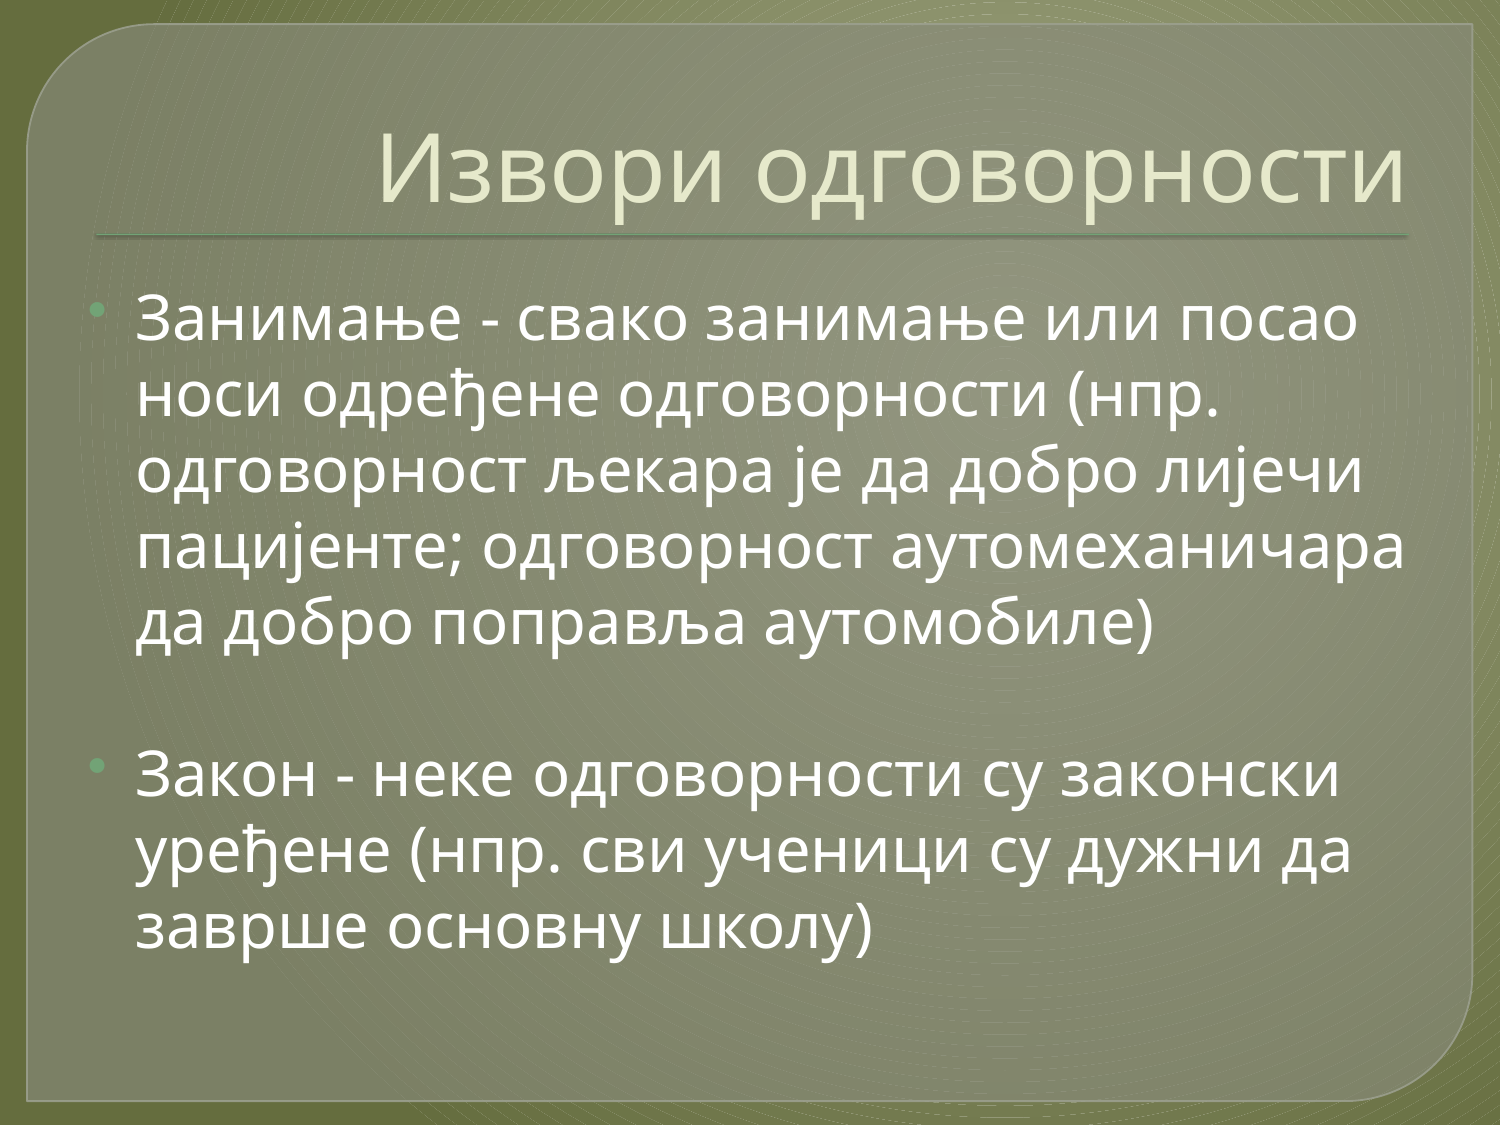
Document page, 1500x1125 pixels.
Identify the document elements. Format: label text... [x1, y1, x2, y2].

list Занимање - свако занимање или посао носи одређене одговорности (нпр. одговорност љекара је да добро лијечи пацијенте; одговорност аутомеханичара да добро поправља аутомобиле) Закон - неке одговорности су законски уређене (нпр. сви ученици су дужни да заврше основну школу) [75, 270, 1425, 1013]
title Извори одговорности [75, 41, 1425, 230]
